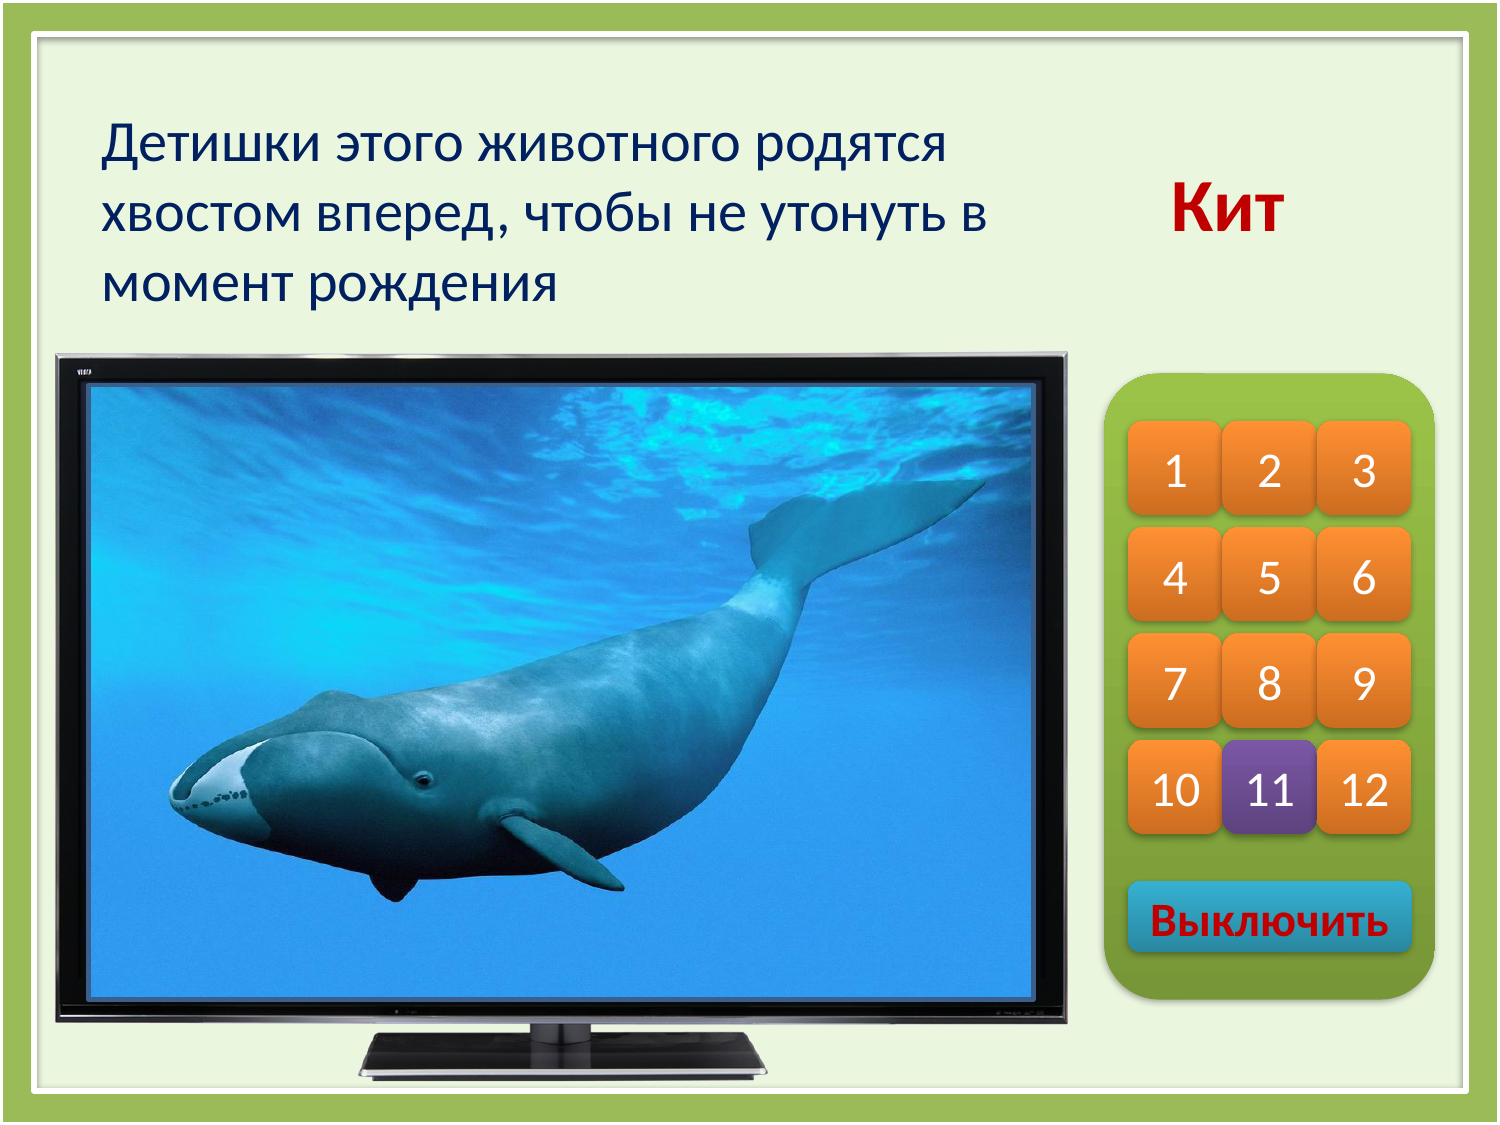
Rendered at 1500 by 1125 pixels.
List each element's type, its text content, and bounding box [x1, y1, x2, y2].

text_box 5 [1222, 526, 1315, 622]
text_box 10 [1127, 739, 1220, 835]
text_box 7 [1127, 633, 1221, 728]
text_box 6 [1316, 526, 1412, 622]
text_box [0, 0, 1500, 1125]
picture [52, 349, 1070, 1083]
text_box 4 [1127, 526, 1220, 622]
text_box 9 [1316, 633, 1412, 728]
text_box 3 [1316, 420, 1412, 516]
text_box 12 [1316, 739, 1412, 835]
text_box Выключить [1128, 881, 1412, 953]
text_box 2 [1222, 420, 1315, 516]
text_box Кит [1156, 148, 1300, 254]
text_box 8 [1222, 633, 1315, 728]
text_box 11 [1222, 739, 1315, 835]
text_box [1104, 373, 1436, 1000]
text_box [913, 100, 1402, 257]
text_box 1 [1127, 420, 1220, 516]
text_box Детишки этого животного родятся хвостом вперед, чтобы не утонуть в момент рождения [74, 99, 1036, 317]
